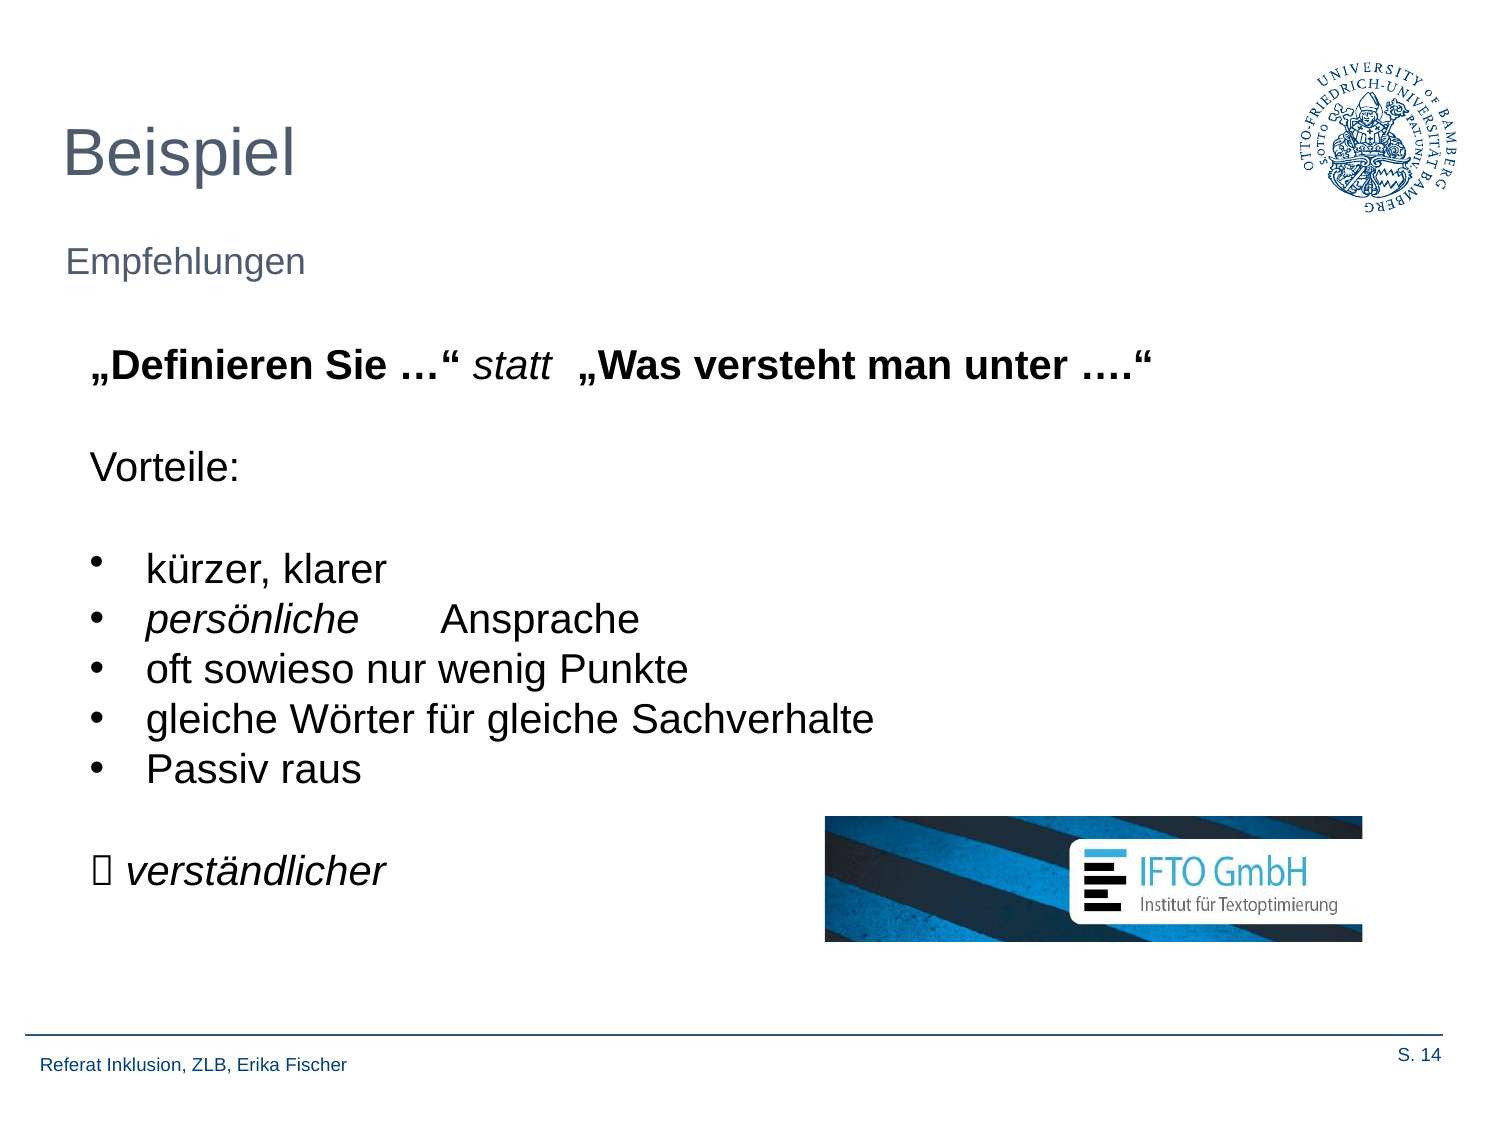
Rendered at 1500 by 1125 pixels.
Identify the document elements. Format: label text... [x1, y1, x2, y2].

text_box Empfehlungen [63, 234, 309, 282]
text_box „Definieren Sie …“ statt „Was versteht man unter ….“ Vorteile: kürzer, klarer persönliche Ansprache oft sowieso nur wenig Punkte gleiche Wörter für gleiche Sachverhalte Passiv raus  verständlicher [87, 335, 1156, 894]
text_box [824, 816, 1363, 942]
title Beispiel [60, 106, 298, 297]
